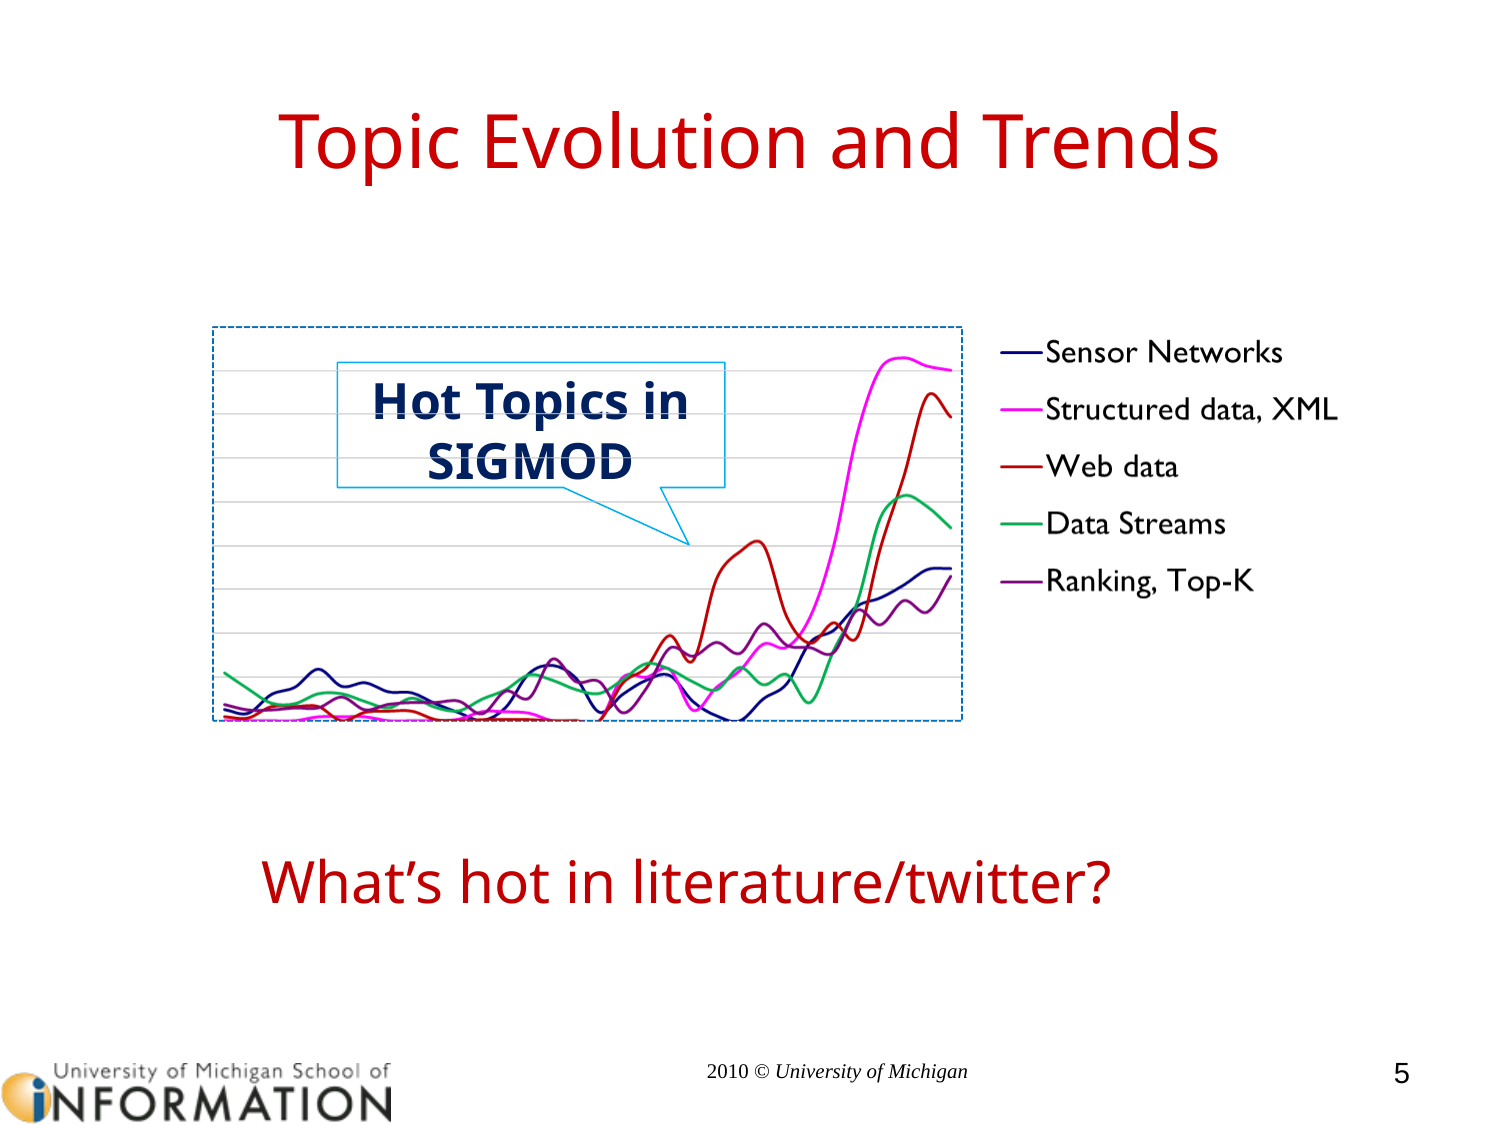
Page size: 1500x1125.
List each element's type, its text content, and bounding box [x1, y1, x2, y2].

text_box What’s hot in literature/twitter? [246, 860, 1127, 923]
slide_number 5 [1312, 1046, 1426, 1125]
picture [124, 272, 1376, 853]
title Topic Evolution and Trends [74, 44, 1426, 233]
picture [0, 1063, 391, 1125]
